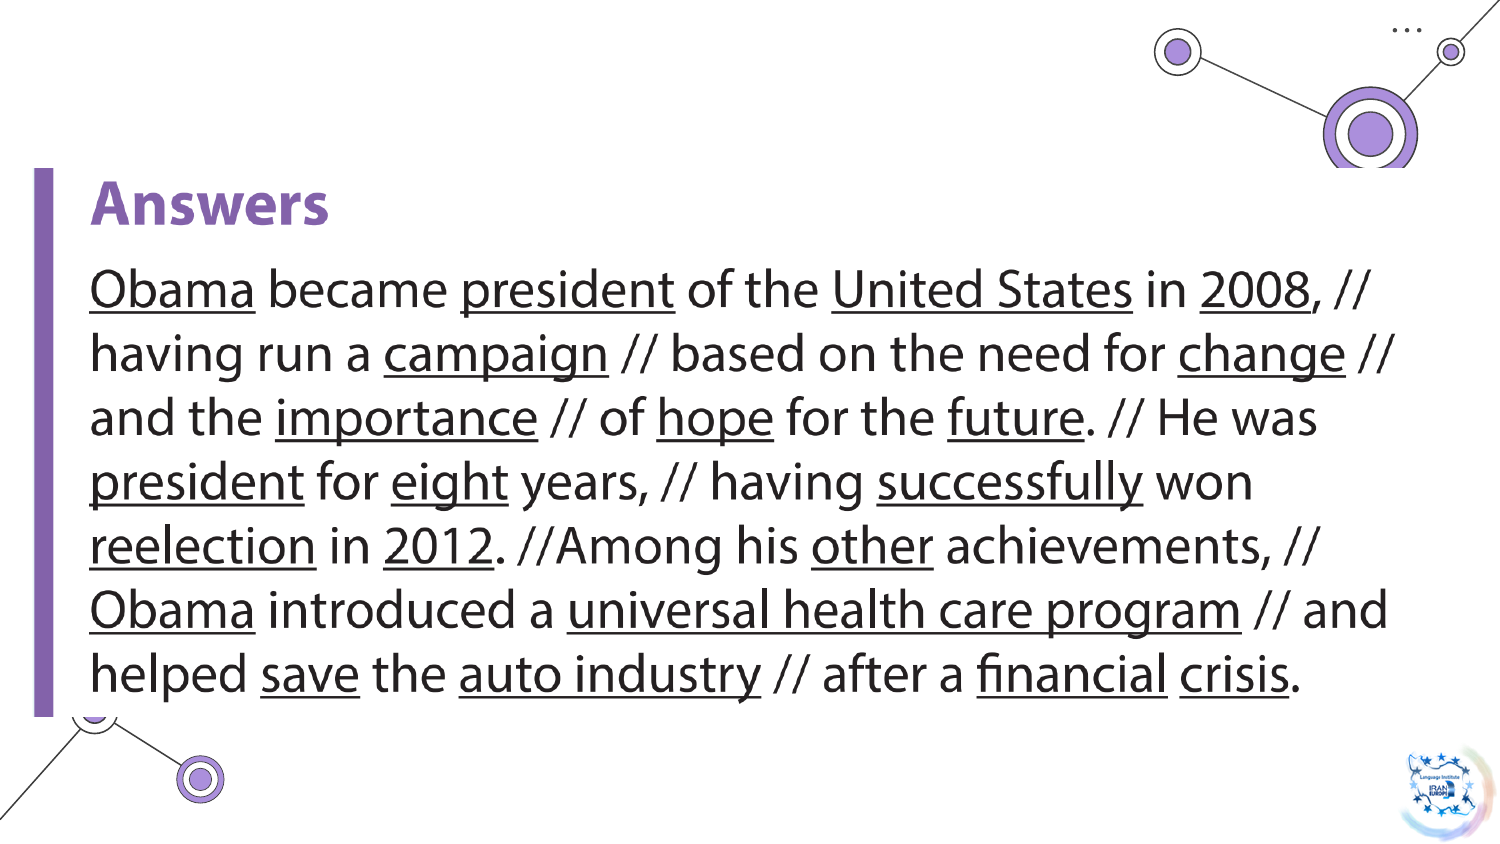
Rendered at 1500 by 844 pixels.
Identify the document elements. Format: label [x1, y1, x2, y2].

picture [1393, 741, 1500, 844]
picture [32, 168, 1420, 717]
